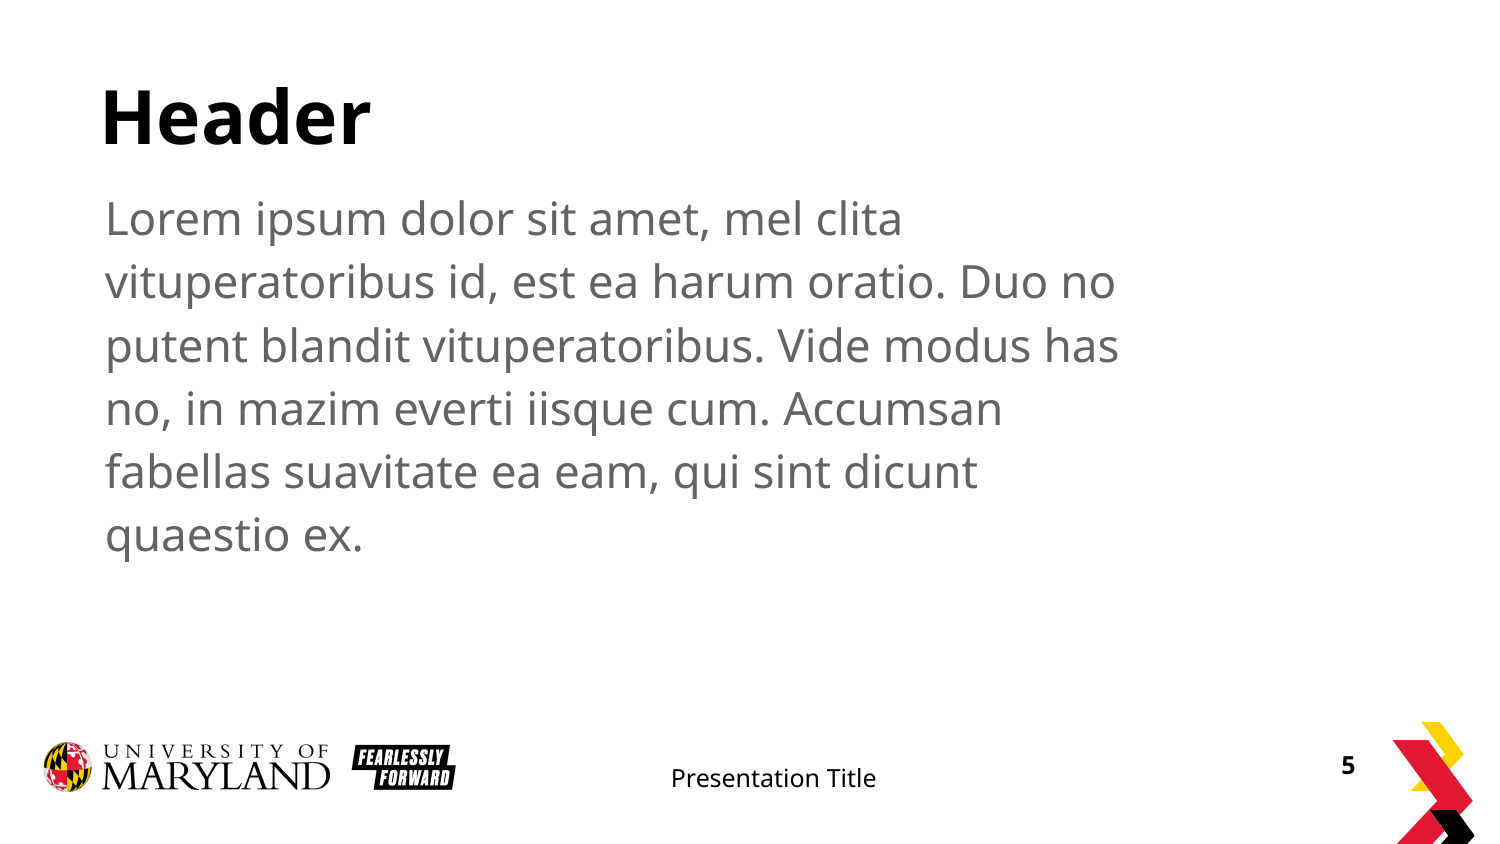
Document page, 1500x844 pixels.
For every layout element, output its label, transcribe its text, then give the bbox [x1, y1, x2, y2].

picture [1343, 722, 1475, 844]
slide_number ‹#› [1280, 734, 1371, 800]
subtitle Presentation Title [670, 759, 1250, 792]
picture [43, 742, 456, 792]
title Header [99, 63, 1475, 166]
list Lorem ipsum dolor sit amet, mel clita vituperatoribus id, est ea harum oratio. Duo no putent blandit vituperatoribus. Vide modus has no, in mazim everti iisque cum. Accumsan fabellas suavitate ea eam, qui sint dicunt quaestio ex. [104, 181, 1125, 583]
